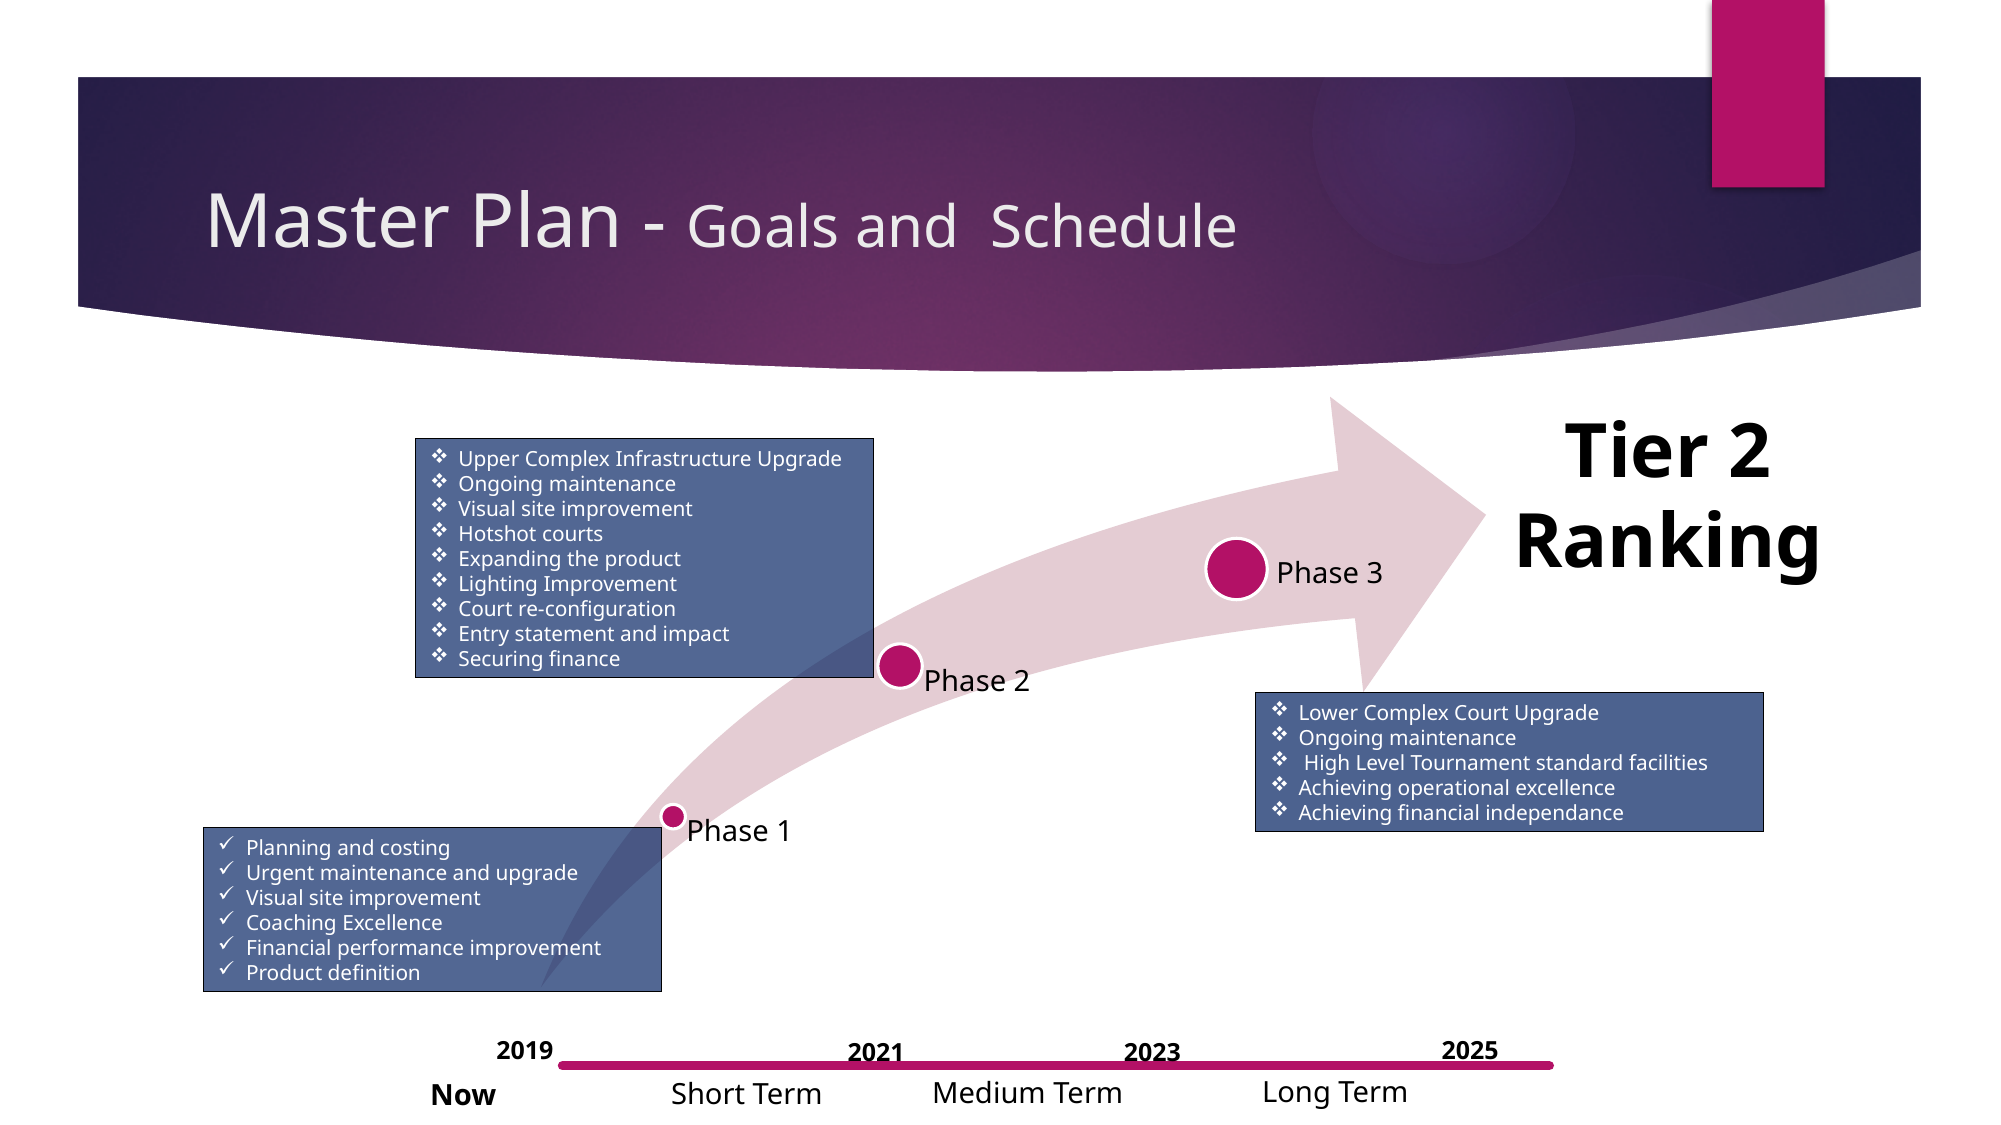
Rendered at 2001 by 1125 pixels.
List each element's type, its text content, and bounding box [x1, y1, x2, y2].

text_box 2019 [481, 1027, 589, 1069]
text_box Now [415, 1069, 662, 1119]
text_box Long Term [1247, 1075, 1493, 1116]
text_box Tier 2 Ranking [1460, 394, 1876, 590]
text_box Medium Term [917, 1075, 1163, 1117]
text_box 2021 [832, 1029, 940, 1064]
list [189, 396, 1838, 988]
text_box 2023 [1109, 1029, 1216, 1064]
title Master Plan - Goals and Schedule [189, 159, 1627, 276]
text_box 2025 [1426, 1027, 1534, 1064]
text_box Short Term [662, 1075, 902, 1118]
